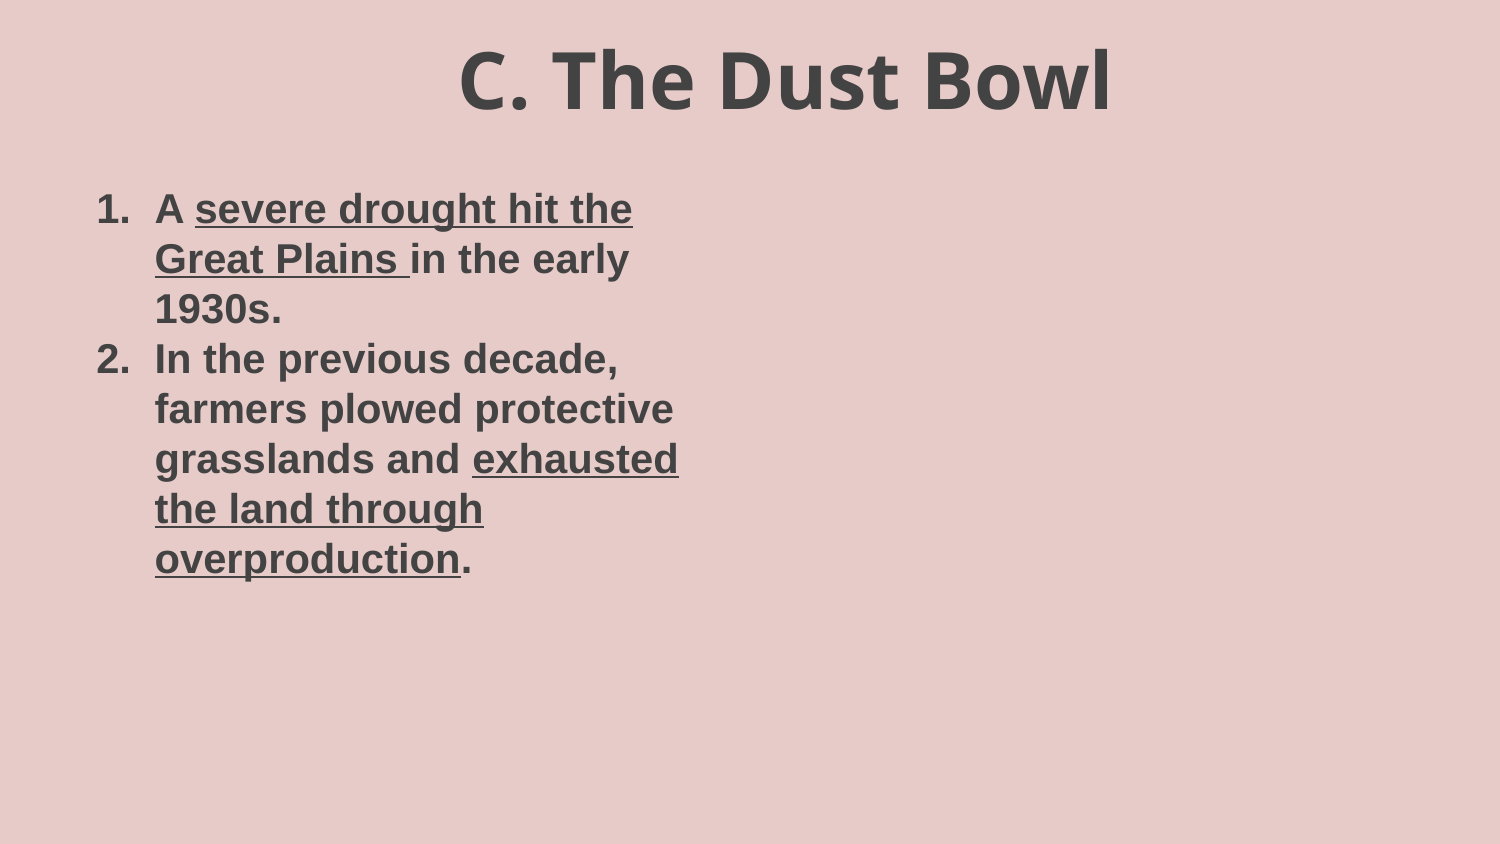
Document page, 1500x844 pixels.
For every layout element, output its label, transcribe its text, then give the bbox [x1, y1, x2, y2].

title C. The Dust Bowl [49, 15, 1448, 130]
text_box A severe drought hit the Great Plains in the early 1930s. In the previous decade, farmers plowed protective grasslands and exhausted the land through overproduction. [64, 166, 763, 682]
